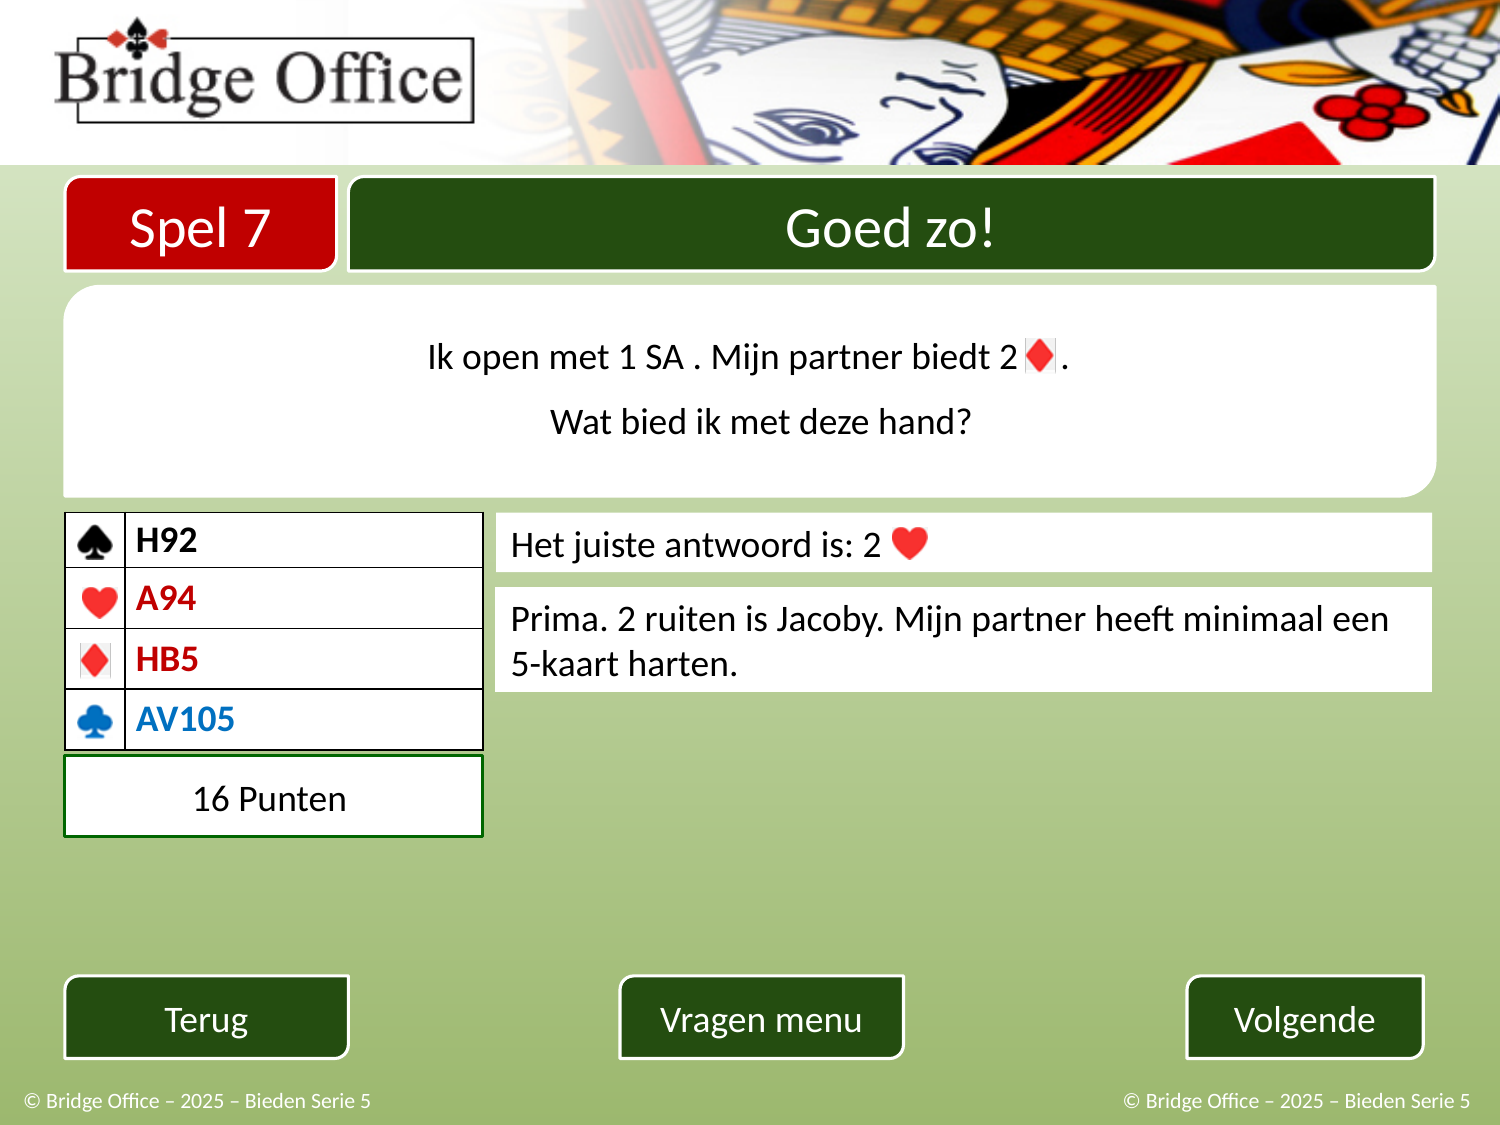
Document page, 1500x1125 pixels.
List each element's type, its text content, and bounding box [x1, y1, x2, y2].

text_box Het juiste antwoord is: 2 [496, 512, 1433, 573]
picture [1022, 338, 1059, 374]
picture [77, 643, 114, 679]
text_box [63, 284, 1437, 498]
picture [0, 0, 1500, 166]
text_box © Bridge Office – 2025 – Bieden Serie 5 [1107, 1079, 1500, 1121]
text_box Ik open met 1 SA . Mijn partner biedt 2 . [394, 324, 1104, 385]
picture [892, 527, 928, 560]
table_cell [66, 690, 124, 749]
table_cell A94 [126, 568, 482, 628]
text_box Volgende [1185, 974, 1425, 1061]
picture [82, 586, 118, 619]
table_cell HB5 [126, 629, 482, 688]
table_cell [66, 568, 124, 628]
table_cell [66, 629, 124, 688]
text_box 16 Punten [63, 754, 484, 838]
text_box Vragen menu [618, 974, 906, 1061]
text_box Goed zo! [346, 179, 1437, 273]
picture [77, 524, 114, 561]
text_box © Bridge Office – 2025 – Bieden Serie 5 [8, 1079, 393, 1121]
text_box Spel 7 [63, 179, 339, 273]
picture [77, 703, 114, 740]
table_cell AV105 [126, 690, 482, 749]
text_box Prima. 2 ruiten is Jacoby. Mijn partner heeft minimaal een 5-kaart harten. [495, 587, 1432, 692]
table_header H92 [126, 513, 482, 567]
table_header [66, 513, 124, 567]
text_box Wat bied ik met deze hand? [528, 389, 995, 450]
text_box Terug [63, 974, 350, 1061]
